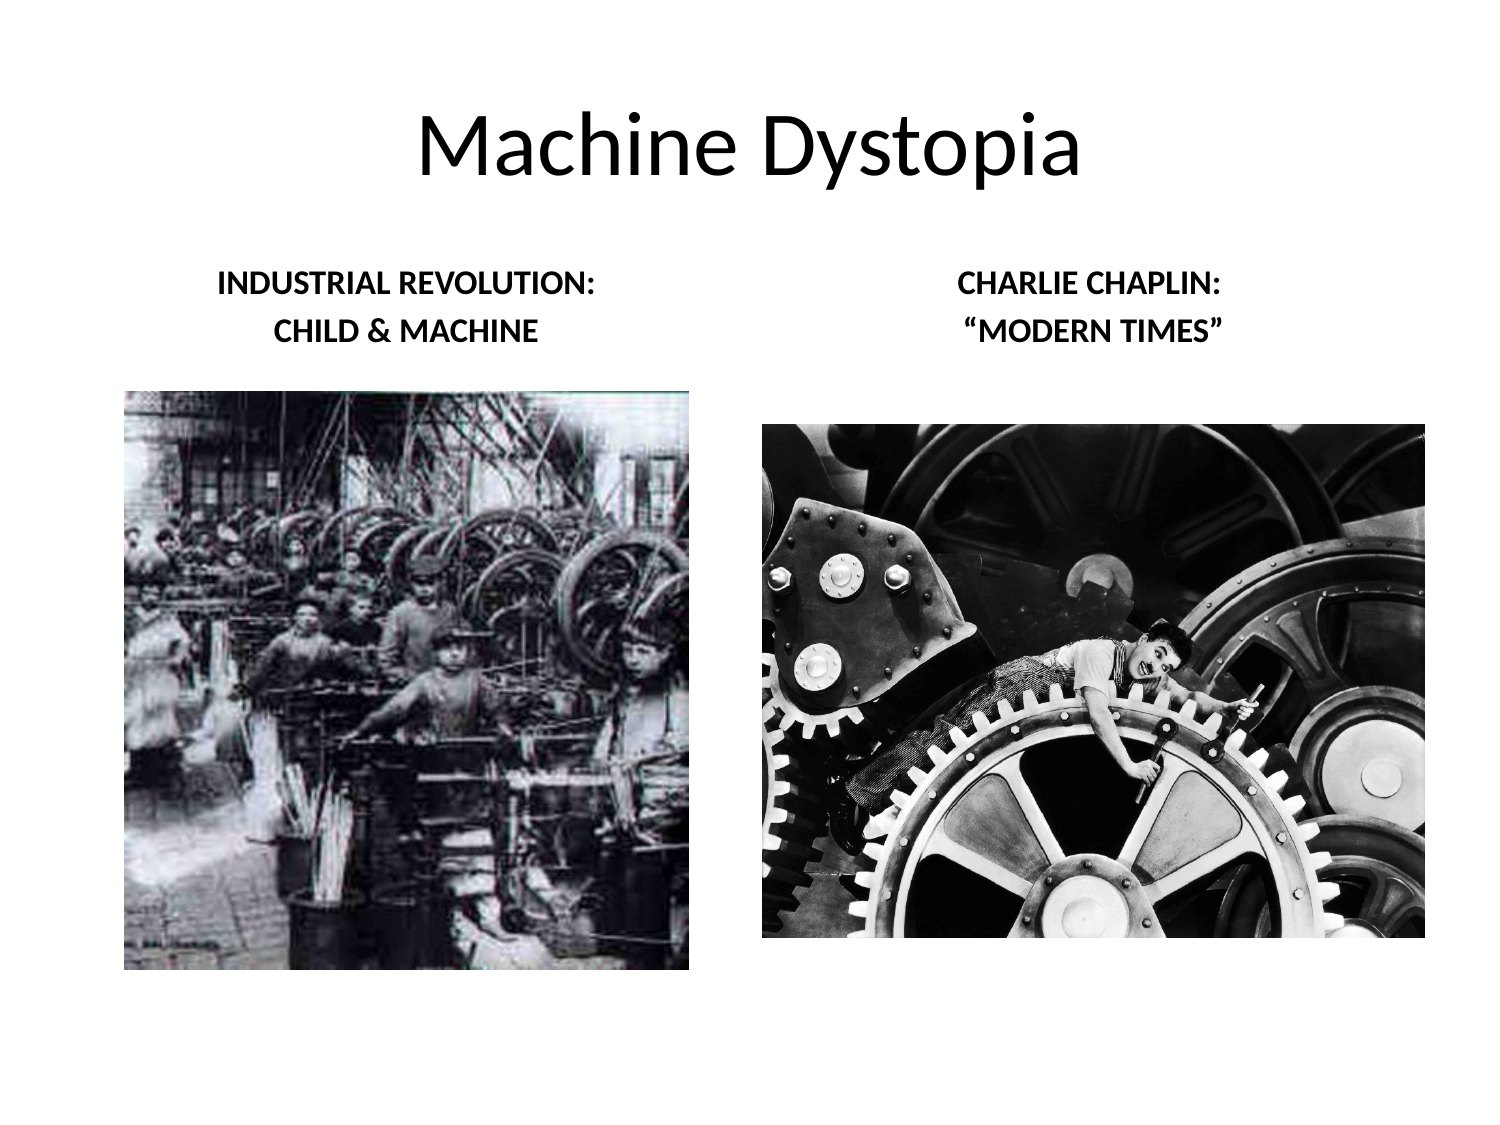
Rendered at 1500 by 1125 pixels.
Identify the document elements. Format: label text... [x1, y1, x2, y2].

list CHARLIE CHAPLIN: “MODERN TIMES” [761, 251, 1425, 357]
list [124, 391, 689, 971]
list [761, 424, 1425, 938]
list INDUSTRIAL REVOLUTION: CHILD & MACHINE [75, 251, 738, 357]
title Machine Dystopia [75, 45, 1425, 233]
